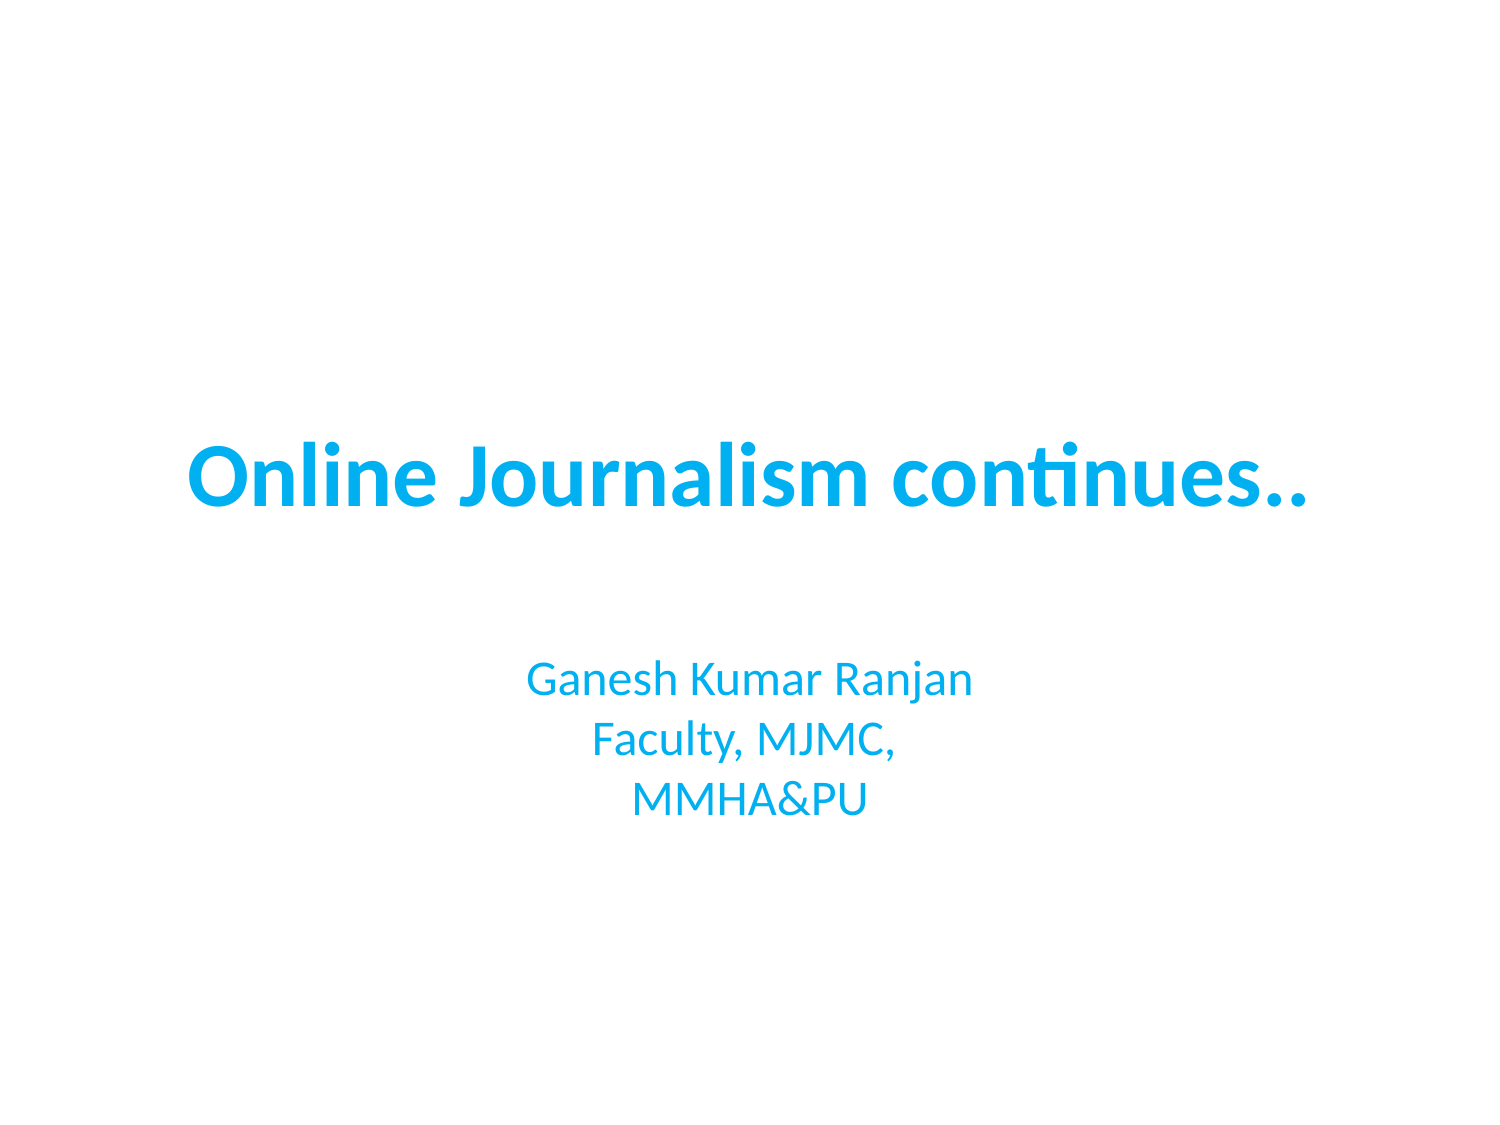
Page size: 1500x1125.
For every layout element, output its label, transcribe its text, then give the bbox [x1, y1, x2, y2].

subtitle Ganesh Kumar Ranjan Faculty, MJMC, MMHA&PU [225, 637, 1275, 925]
title Online Journalism continues.. [112, 349, 1388, 591]
